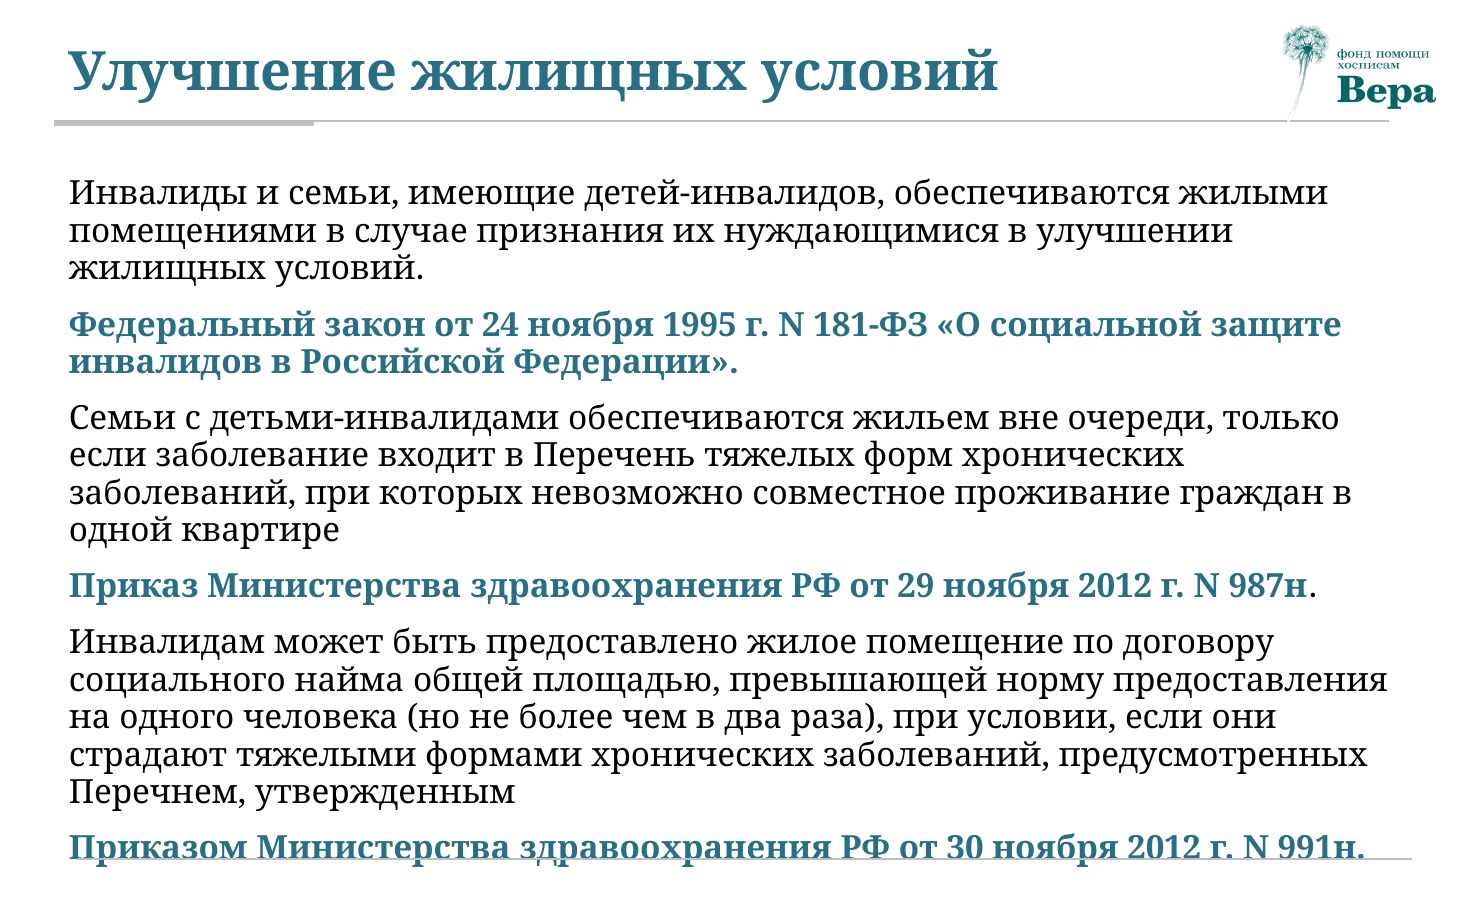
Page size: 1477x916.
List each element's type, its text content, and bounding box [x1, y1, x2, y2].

text_box Инвалиды и семьи, имеющие детей-инвалидов, обеспечиваются жилыми помещениями в случае признания их нуждающимися в улучшении жилищных условий. Федеральный закон от 24 ноября 1995 г. N 181-ФЗ «О социальной защите инвалидов в Российской Федерации». Семьи с детьми-инвалидами обеспечиваются жильем вне очереди, только если заболевание входит в Перечень тяжелых форм хронических заболеваний, при которых невозможно совместное проживание граждан в одной квартире Приказ Министерства здравоохранения РФ от 29 ноября 2012 г. N 987н. Инвалидам может быть предоставлено жилое помещение по договору социального найма общей площадью, превышающей норму предоставления на одного человека (но не более чем в два раза), при условии, если они страдают тяжелыми формами хронических заболеваний, предусмотренных Перечнем, утвержденным Приказом Министерства здравоохранения РФ от 30 ноября 2012 г. N 991н. [54, 166, 1435, 874]
picture [1282, 24, 1436, 124]
text_box Улучшение жилищных условий [54, 35, 1277, 109]
